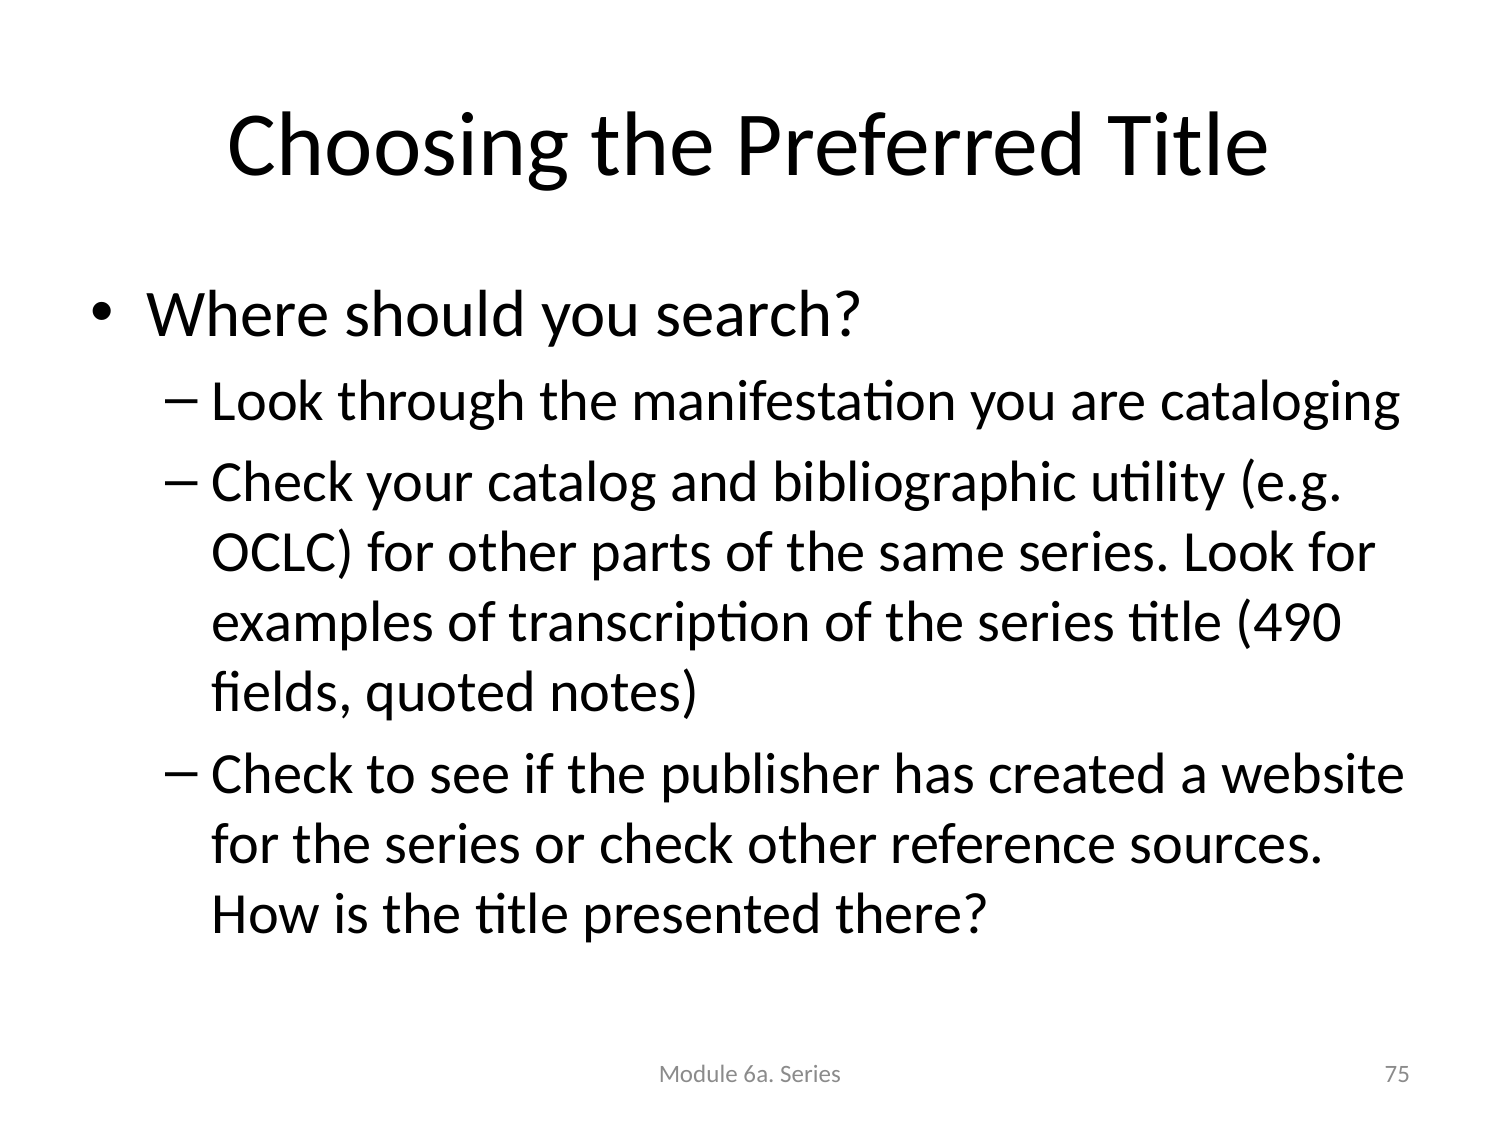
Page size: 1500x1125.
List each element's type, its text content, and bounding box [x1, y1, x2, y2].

list Where should you search? Look through the manifestation you are cataloging Check your catalog and bibliographic utility (e.g. OCLC) for other parts of the same series. Look for examples of transcription of the series title (490 fields, quoted notes) Check to see if the publisher has created a website for the series or check other reference sources. How is the title presented there? [74, 262, 1426, 1006]
slide_number 75 [1074, 1042, 1425, 1103]
title Choosing the Preferred Title [74, 44, 1426, 233]
footer Module 6a. Series [512, 1042, 988, 1103]
